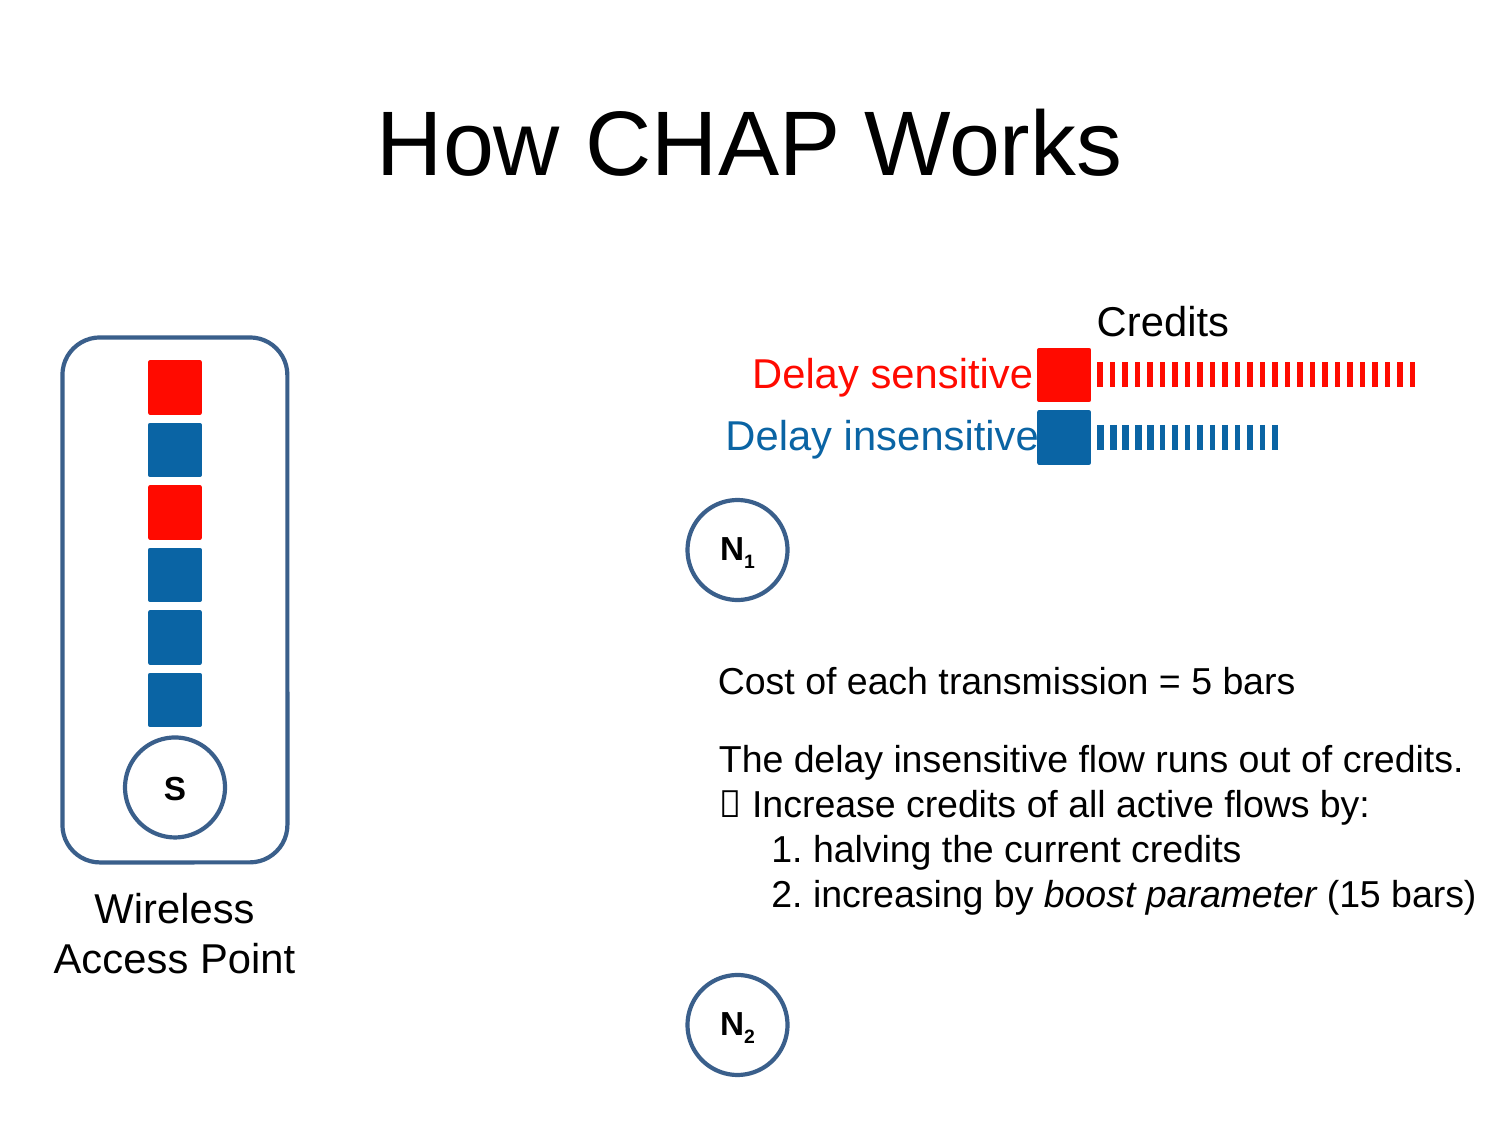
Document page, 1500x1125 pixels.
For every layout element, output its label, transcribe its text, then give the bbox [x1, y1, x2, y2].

text_box [1049, 348, 1091, 402]
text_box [1099, 424, 1276, 451]
text_box [1054, 410, 1091, 465]
text_box Credits [1081, 287, 1244, 353]
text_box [1376, 362, 1413, 388]
text_box [60, 335, 290, 865]
text_box Delay insensitive [710, 401, 1054, 467]
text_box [1099, 362, 1188, 388]
text_box N2 [685, 972, 790, 1078]
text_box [1199, 362, 1288, 388]
text_box The delay insensitive flow runs out of credits.  Increase credits of all active flows by: 1. halving the current credits 2. increasing by boost parameter (15 bars) [704, 728, 1492, 923]
text_box Delay sensitive [737, 339, 1049, 401]
title How CHAP Works [75, 45, 1425, 233]
text_box Wireless Access Point [39, 874, 310, 990]
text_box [1288, 362, 1376, 388]
text_box N1 [685, 497, 790, 603]
text_box Cost of each transmission = 5 bars [703, 649, 1311, 710]
